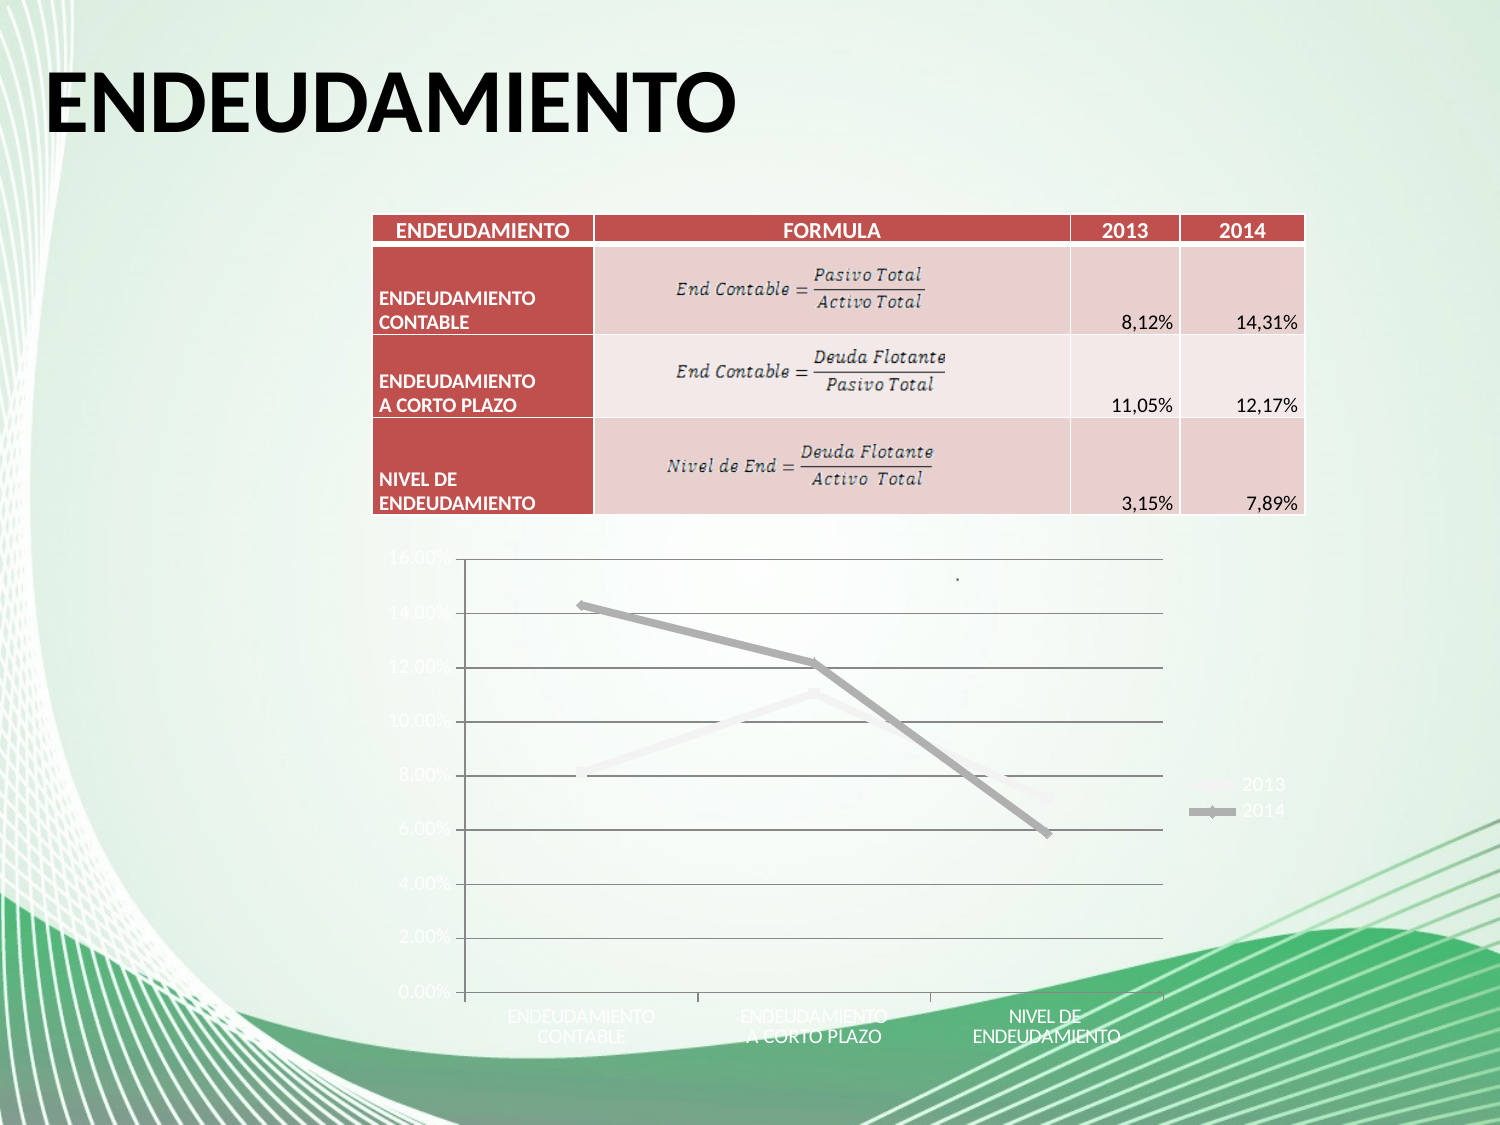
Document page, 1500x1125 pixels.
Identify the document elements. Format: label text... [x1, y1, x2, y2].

picture [0, 0, 1500, 1125]
title ENDEUDAMIENTO [29, 19, 1380, 173]
table_cell [595, 335, 1070, 417]
table_cell 3,15% [1071, 418, 1179, 514]
table_header ENDEUDAMIENTO [373, 215, 593, 241]
table_cell 12,17% [1181, 335, 1304, 417]
table_cell 14,31% [1181, 247, 1304, 334]
table_cell 11,05% [1071, 335, 1179, 417]
table_header 2013 [1071, 215, 1179, 241]
table_cell 8,12% [1071, 247, 1179, 334]
table_header 2014 [1181, 215, 1304, 241]
chart [368, 538, 1306, 1059]
table_cell [595, 418, 1070, 514]
table_cell ENDEUDAMIENTO CONTABLE [373, 247, 593, 334]
table_cell [595, 247, 1070, 334]
table_header FORMULA [595, 215, 1070, 241]
table_cell NIVEL DE ENDEUDAMIENTO [373, 418, 593, 514]
table_cell ENDEUDAMIENTO A CORTO PLAZO [373, 335, 593, 417]
table_cell 7,89% [1181, 418, 1304, 514]
